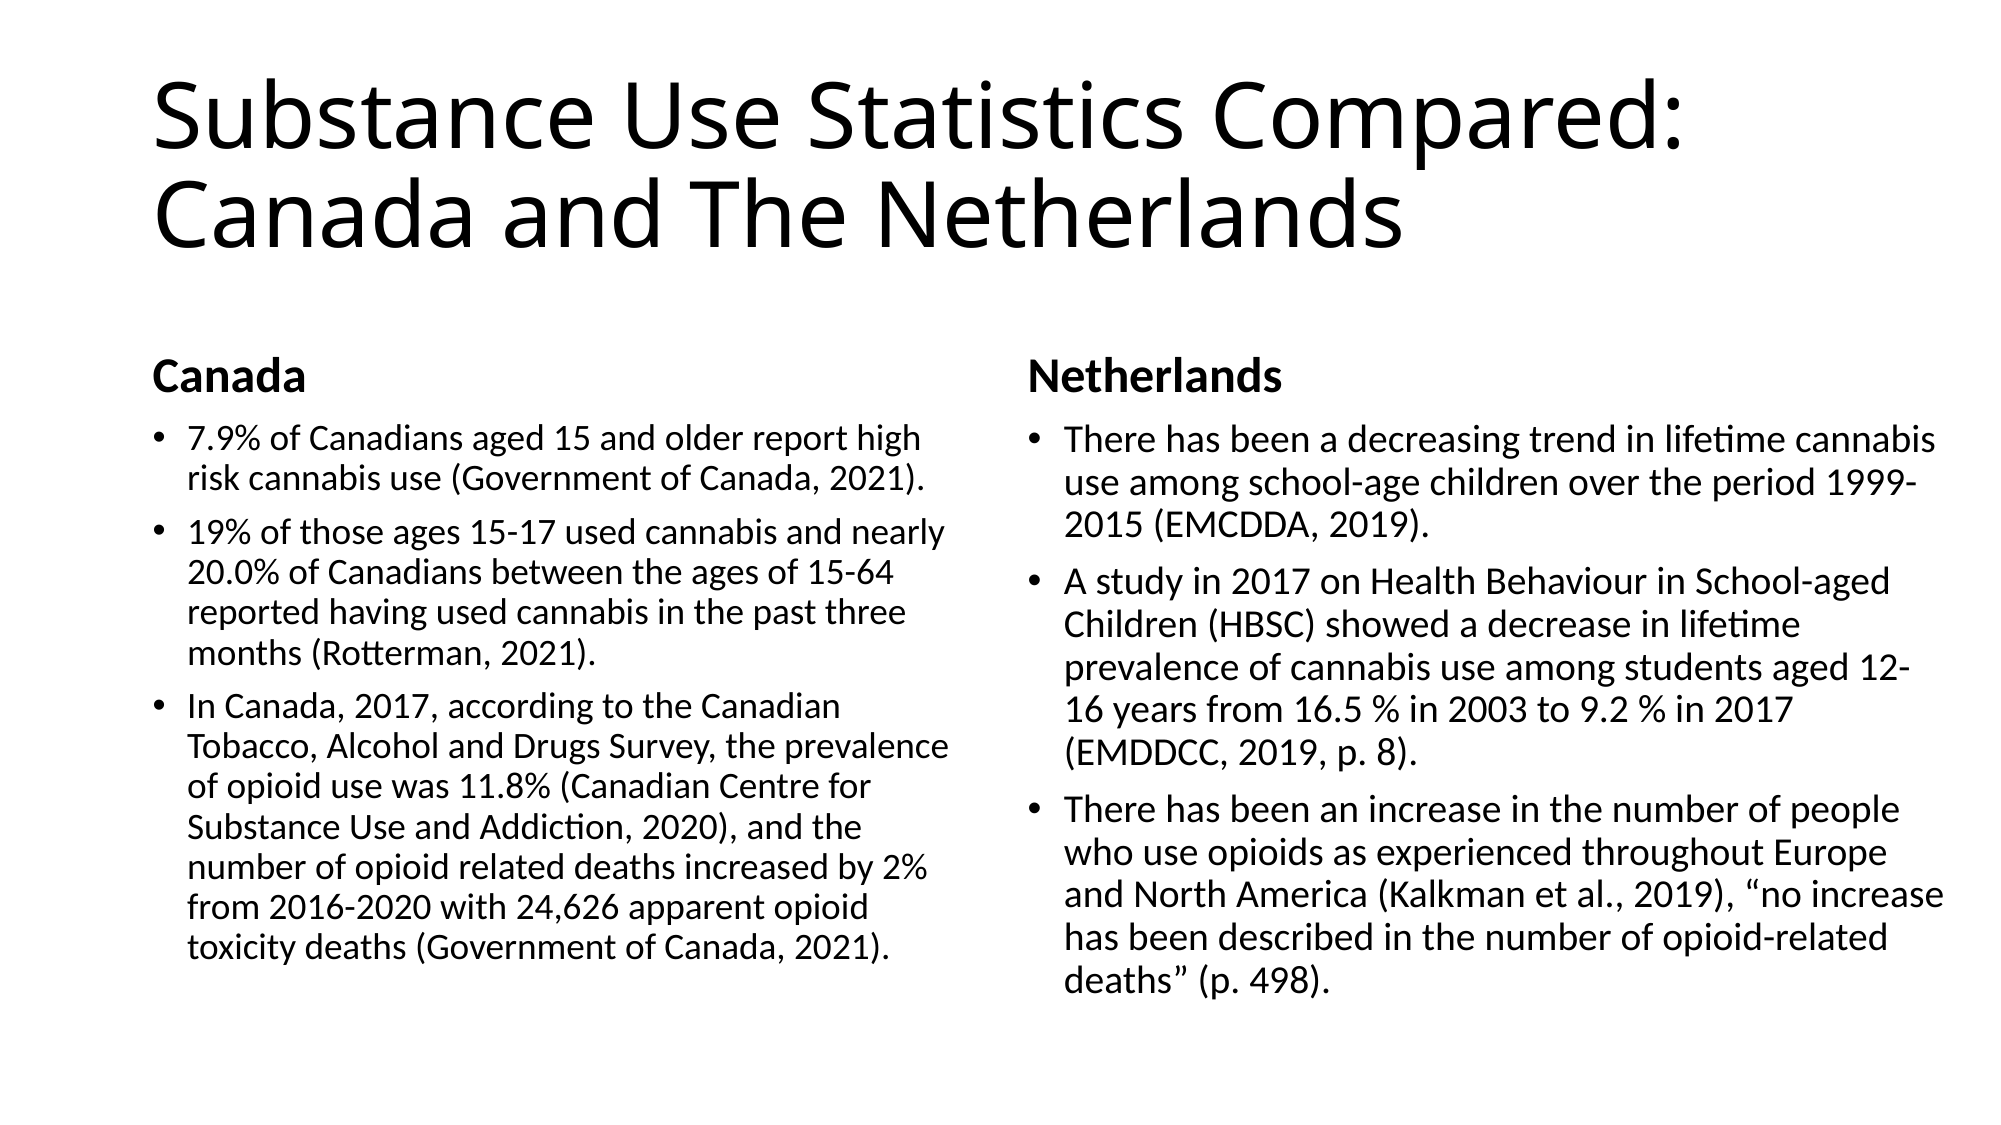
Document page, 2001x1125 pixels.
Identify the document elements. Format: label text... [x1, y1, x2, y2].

title Substance Use Statistics Compared: Canada and The Netherlands [137, 59, 1863, 278]
list 7.9% of Canadians aged 15 and older report high risk cannabis use (Government of Canada, 2021). 19% of those ages 15-17 used cannabis and nearly 20.0% of Canadians between the ages of 15-64 reported having used cannabis in the past three months (Rotterman, 2021). In Canada, 2017, according to the Canadian Tobacco, Alcohol and Drugs Survey, the prevalence of opioid use was 11.8% (Canadian Centre for Substance Use and Addiction, 2020), and the number of opioid related deaths increased by 2% from 2016-2020 with 24,626 apparent opioid toxicity deaths (Government of Canada, 2021). [137, 410, 984, 1016]
list Canada [137, 275, 984, 410]
list There has been a decreasing trend in lifetime cannabis use among school-age children over the period 1999-2015 (EMCDDA, 2019). A study in 2017 on Health Behaviour in School-aged Children (HBSC) showed a decrease in lifetime prevalence of cannabis use among students aged 12-16 years from 16.5 % in 2003 to 9.2 % in 2017 (EMDDCC, 2019, p. 8). There has been an increase in the number of people who use opioids as experienced throughout Europe and North America (Kalkman et al., 2019), “no increase has been described in the number of opioid-related deaths” (p. 498). [1012, 410, 1963, 1016]
list Netherlands [1012, 275, 1863, 410]
